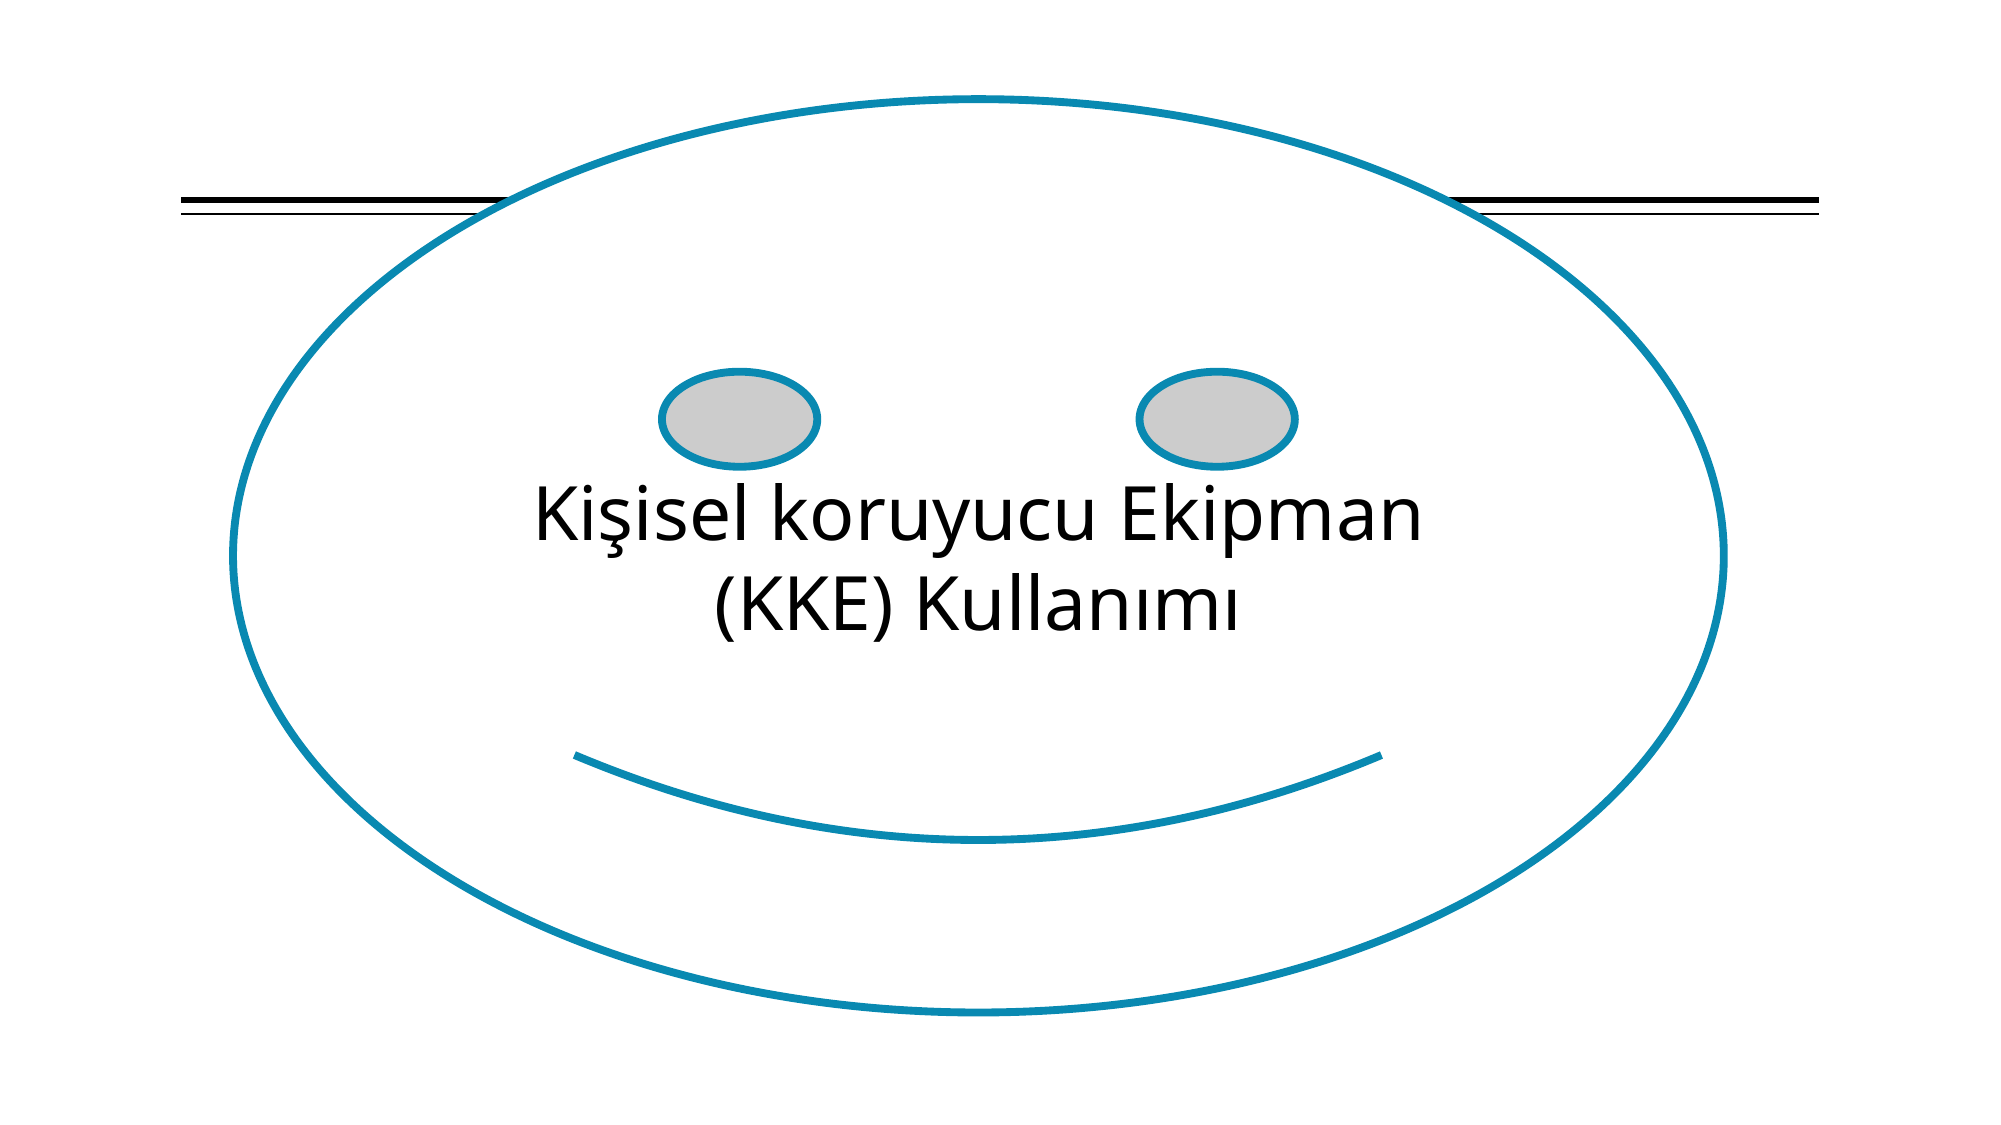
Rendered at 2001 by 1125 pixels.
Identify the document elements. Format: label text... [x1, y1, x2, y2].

text_box Kişisel koruyucu Ekipman (KKE) Kullanımı [229, 95, 1728, 1017]
